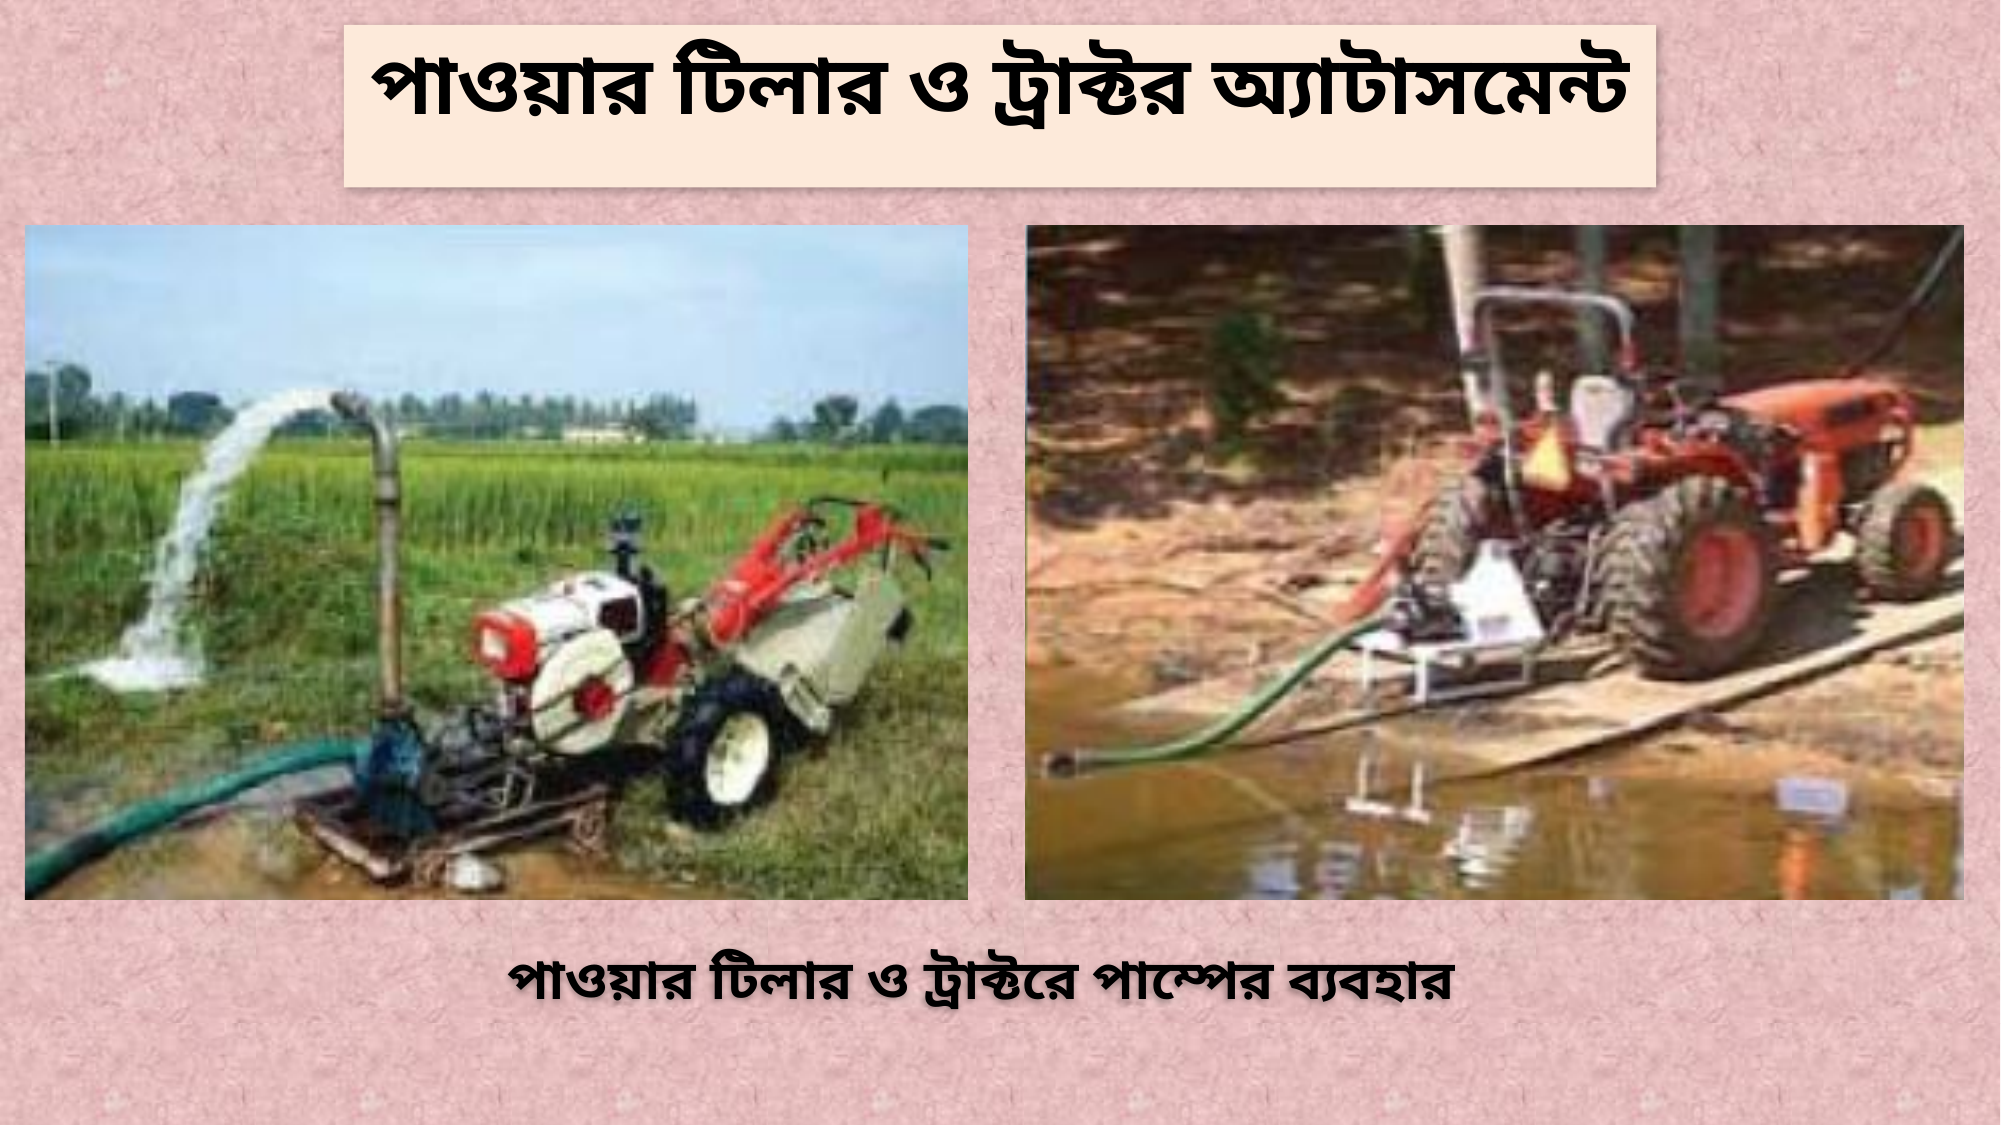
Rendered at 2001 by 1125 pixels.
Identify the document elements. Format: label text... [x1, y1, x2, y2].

text_box পাওয়ার টিলার ও ট্রাক্টর অ্যাটাসমেন্ট [343, 24, 1657, 188]
text_box পাওয়ার টিলার ও ট্রাক্টরে পাম্পের ব্যবহার [462, 937, 1501, 1051]
picture [0, 0, 2001, 1125]
